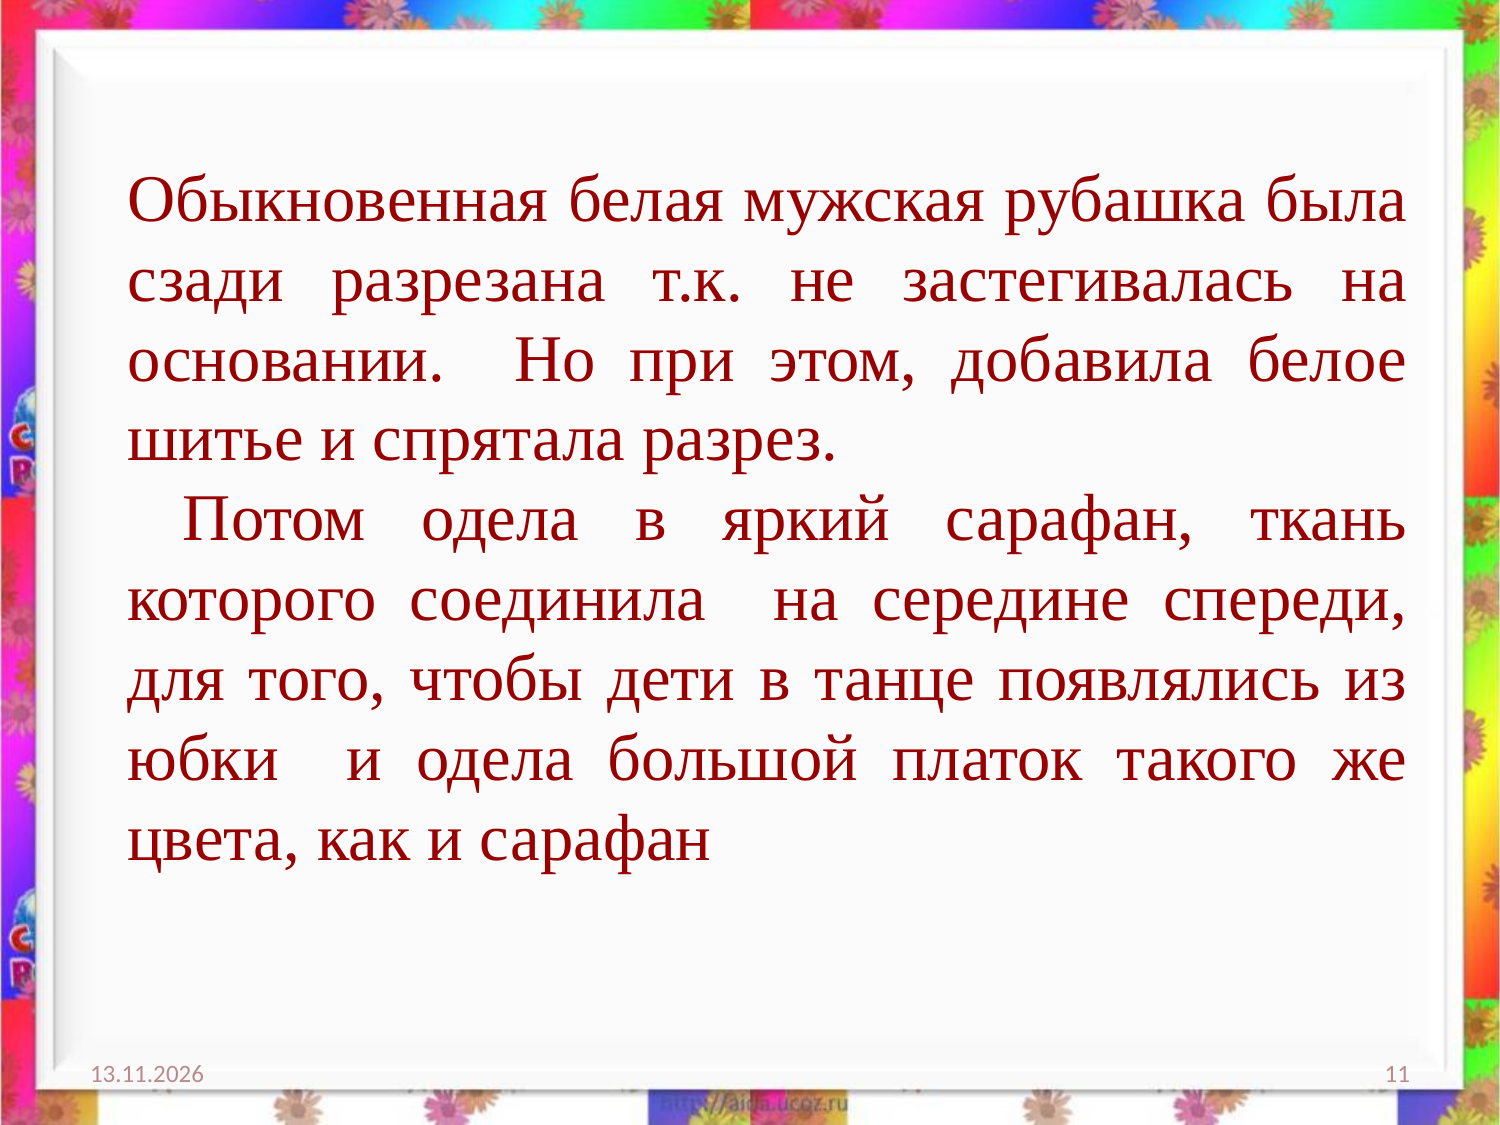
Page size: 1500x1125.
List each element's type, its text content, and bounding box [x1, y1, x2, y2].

picture [0, 0, 1500, 1125]
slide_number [75, 1042, 425, 1103]
slide_number 11 [1074, 1042, 1425, 1103]
text_box Обыкновенная белая мужская рубашка была сзади разрезана т.к. не застегивалась на основании. Но при этом, добавила белое шитье и спрятала разрез. Потом одела в яркий сарафан, ткань которого соединила на середине спереди, для того, чтобы дети в танце появлялись из юбки и одела большой платок такого же цвета, как и сарафан [112, 146, 1424, 882]
